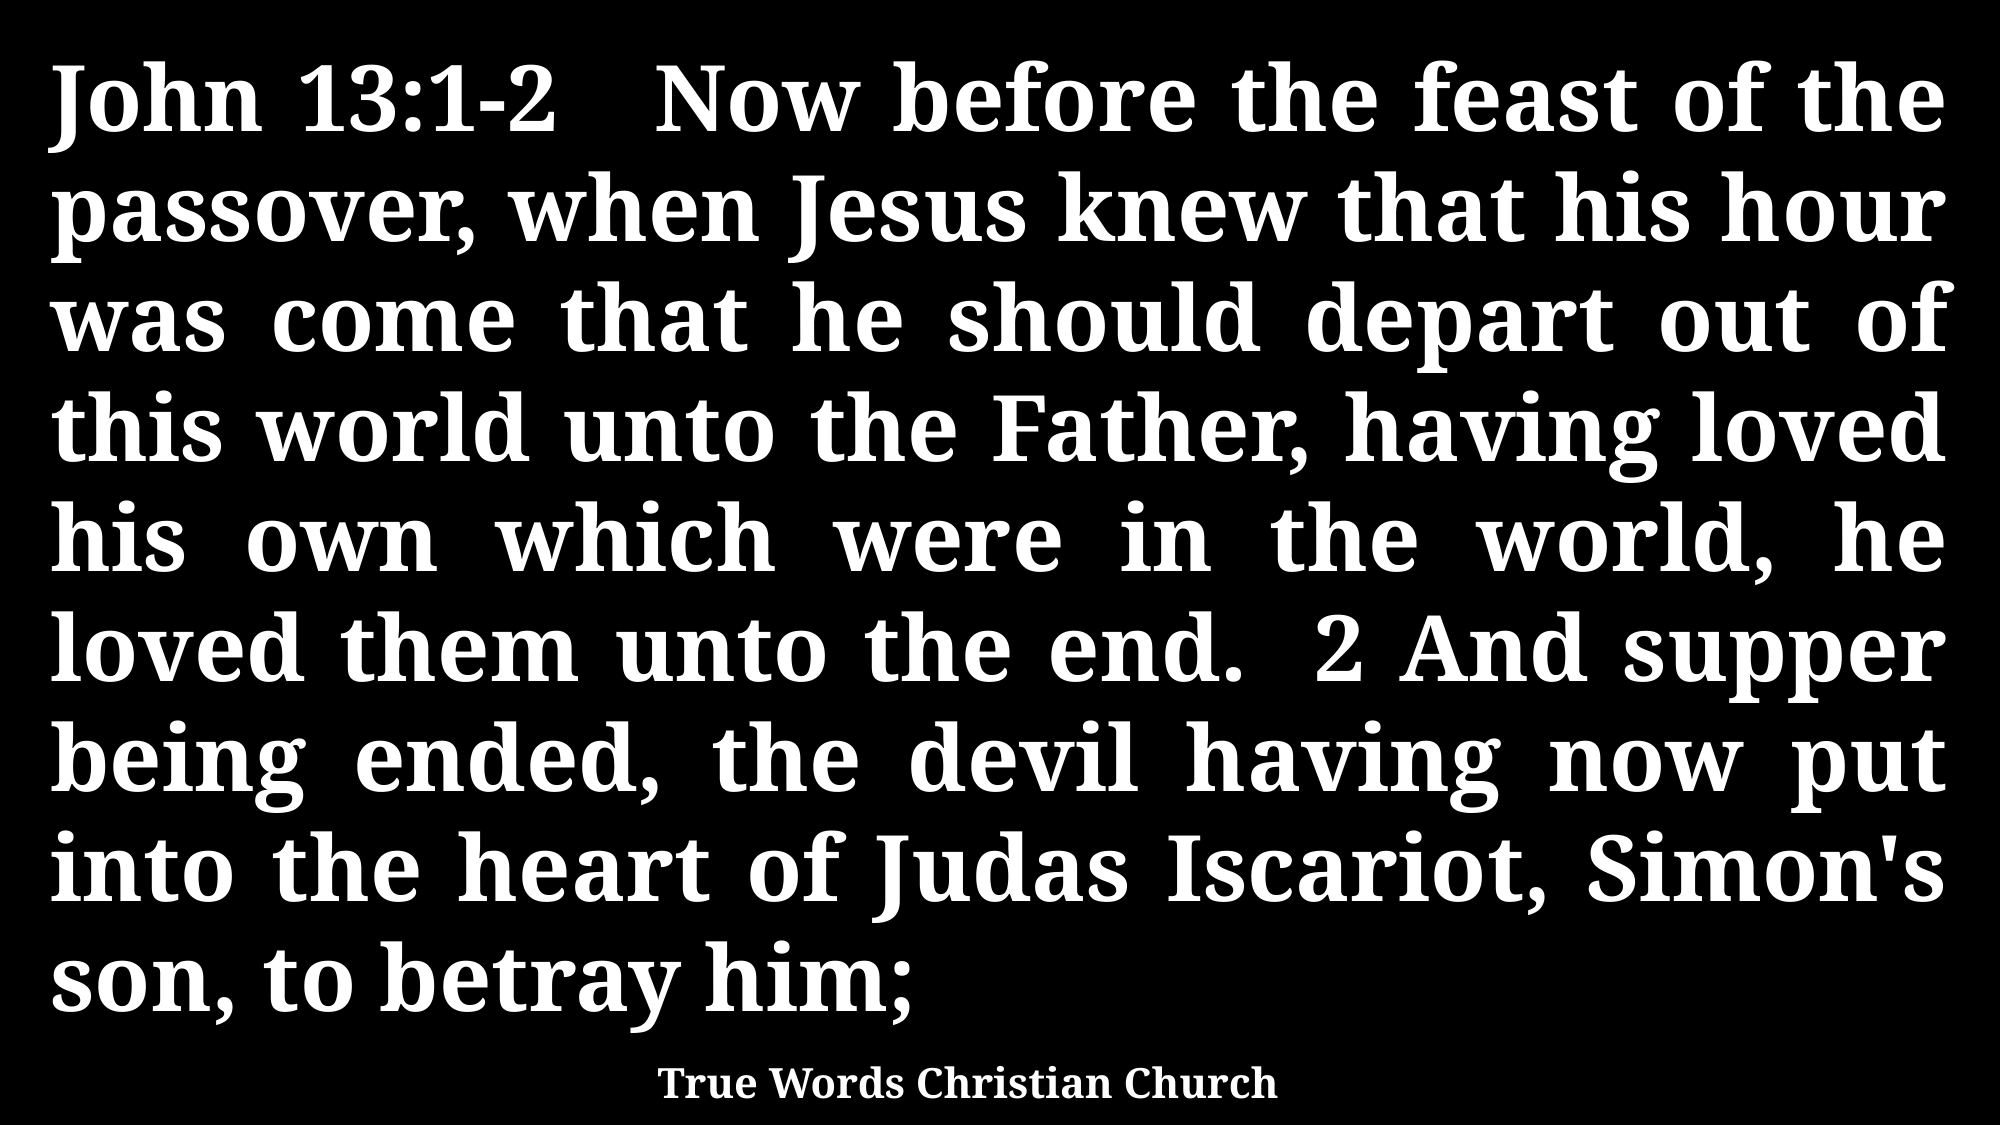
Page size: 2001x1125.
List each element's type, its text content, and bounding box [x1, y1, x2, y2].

text_box John 13:1-2 Now before the feast of the passover, when Jesus knew that his hour was come that he should depart out of this world unto the Father, having loved his own which were in the world, he loved them unto the end. 2 And supper being ended, the devil having now put into the heart of Judas Iscariot, Simon's son, to betray him; [35, 32, 1965, 1037]
text_box True Words Christian Church [642, 1049, 1294, 1114]
